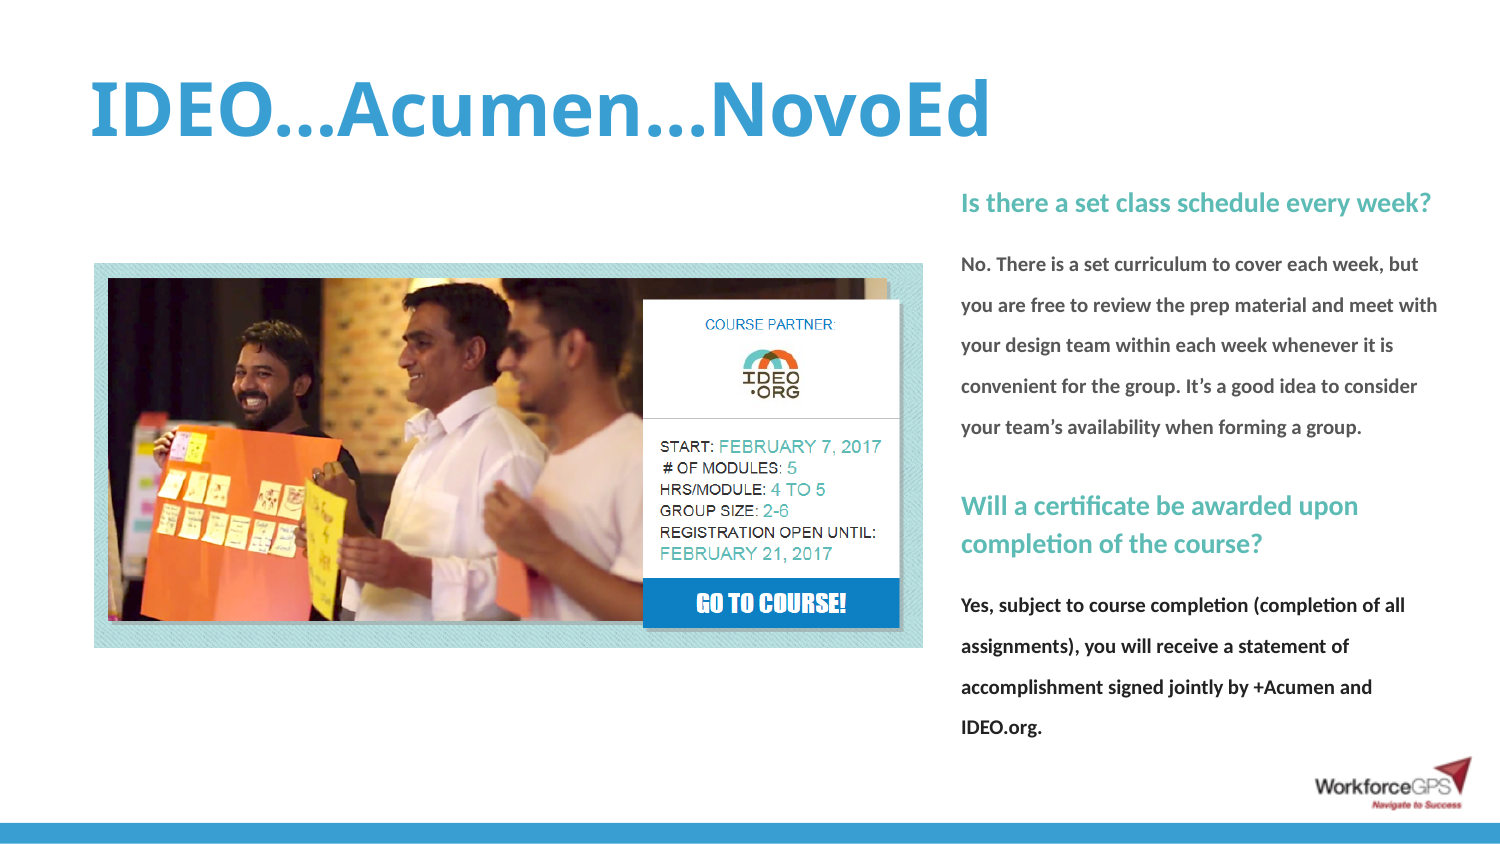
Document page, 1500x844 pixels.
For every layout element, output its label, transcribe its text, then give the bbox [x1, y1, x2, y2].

picture [94, 263, 923, 648]
picture [1302, 754, 1500, 817]
title IDEO…Acumen...NovoEd [75, 26, 1425, 167]
text_box Is there a set class schedule every week? No. There is a set curriculum to cover each week, but you are free to review the prep material and meet with your design team within each week whenever it is convenient for the group. It’s a good idea to consider your team’s availability when forming a group. Will a certificate be awarded upon completion of the course? Yes, subject to course completion (completion of all assignments), you will receive a statement of accomplishment signed jointly by +Acumen and IDEO.org. [946, 166, 1457, 752]
